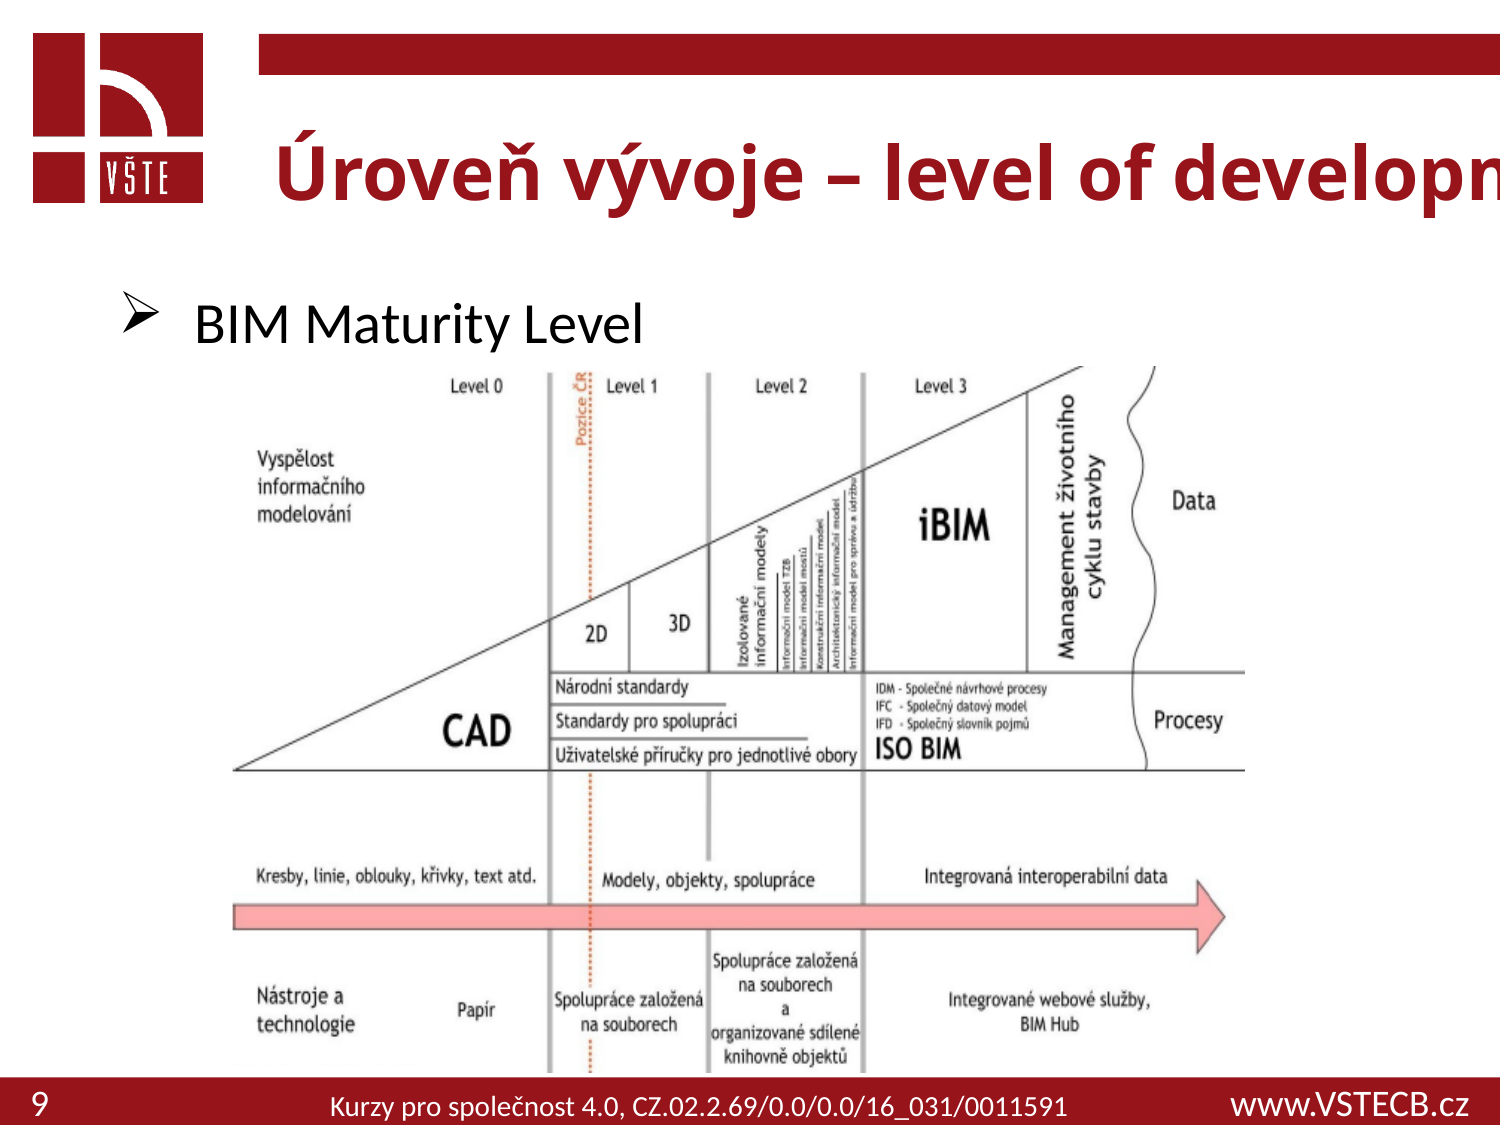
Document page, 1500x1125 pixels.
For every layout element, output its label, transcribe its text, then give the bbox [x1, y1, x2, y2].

text_box 9 Kurzy pro společnost 4.0, CZ.02.2.69/0.0/0.0/16_031/0011591 www.VSTECB.cz [0, 1076, 1500, 1125]
list BIM Maturity Level [103, 277, 1448, 1056]
text_box [258, 33, 1500, 76]
picture [33, 33, 203, 203]
title Úroveň vývoje – level of development [258, 76, 1500, 278]
picture [230, 366, 1245, 1073]
